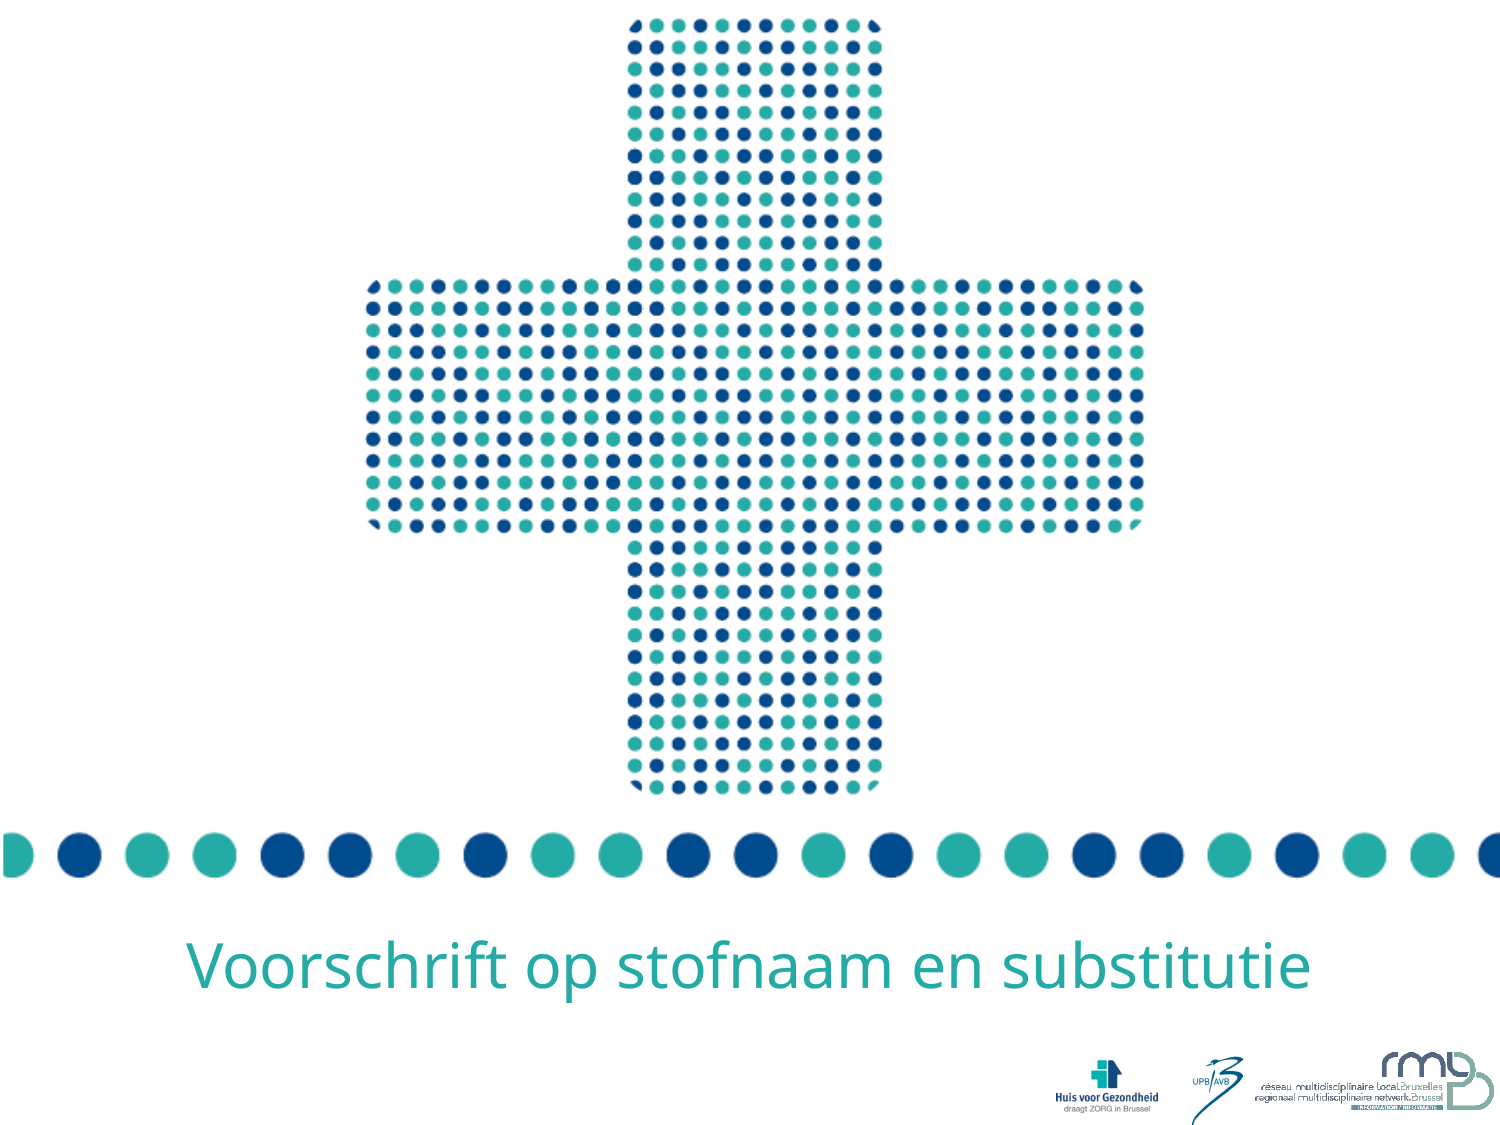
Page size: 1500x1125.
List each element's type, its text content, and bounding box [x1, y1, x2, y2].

text_box Voorschrift op stofnaam en substitutie [0, 918, 1500, 1009]
picture [1255, 1052, 1494, 1110]
